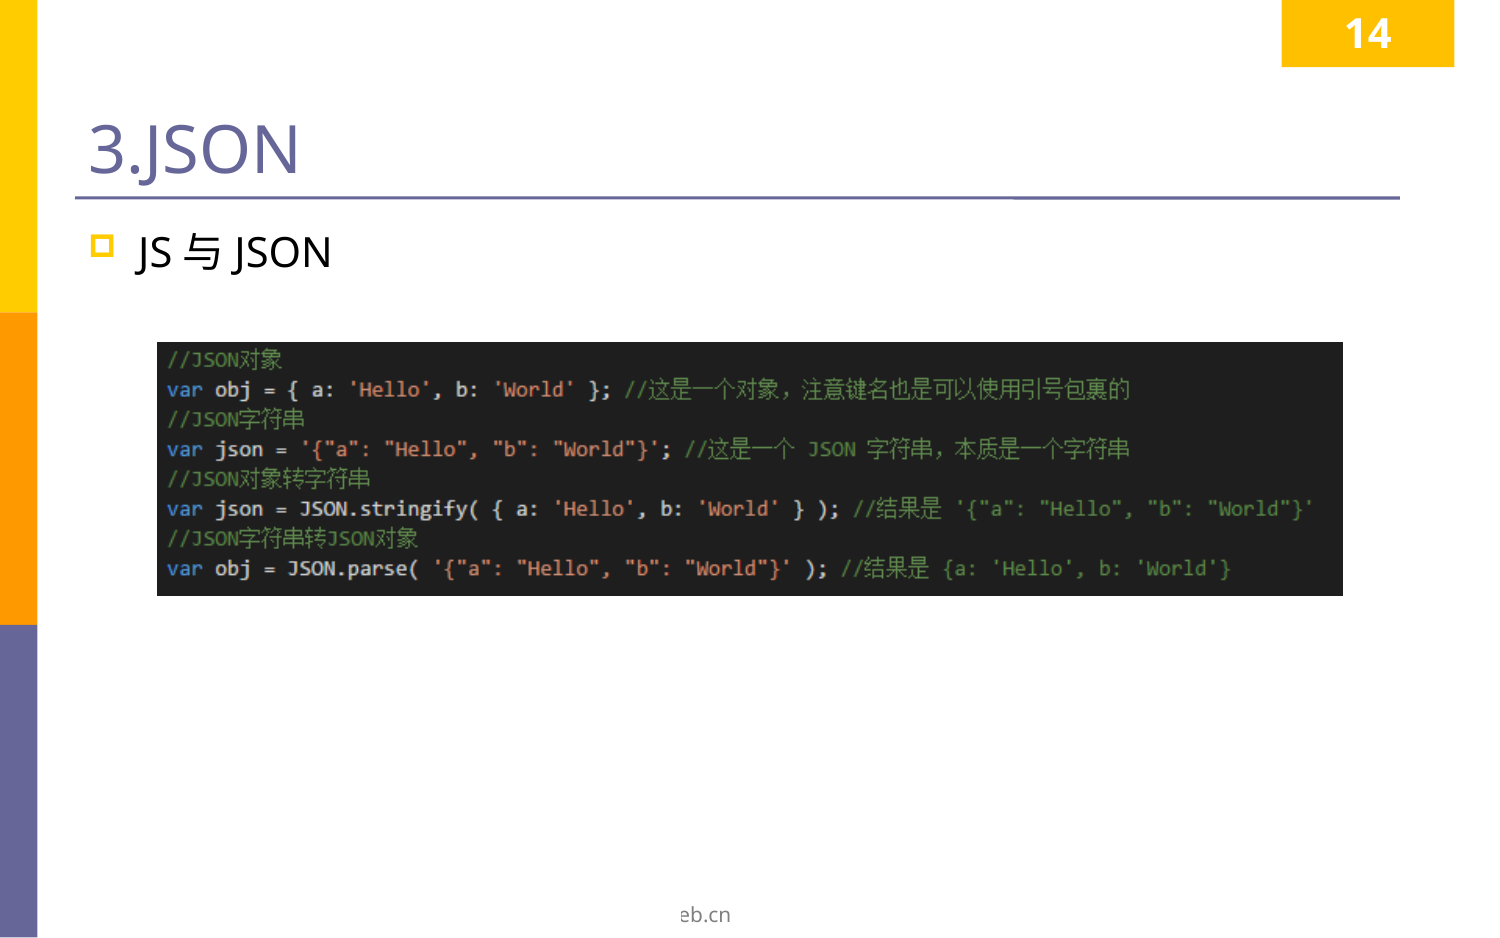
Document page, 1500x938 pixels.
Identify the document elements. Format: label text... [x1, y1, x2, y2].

picture [156, 341, 1344, 596]
title 3.JSON [75, 37, 1425, 194]
slide_number 14 [1281, 0, 1455, 68]
list JS与JSON [75, 218, 1400, 839]
